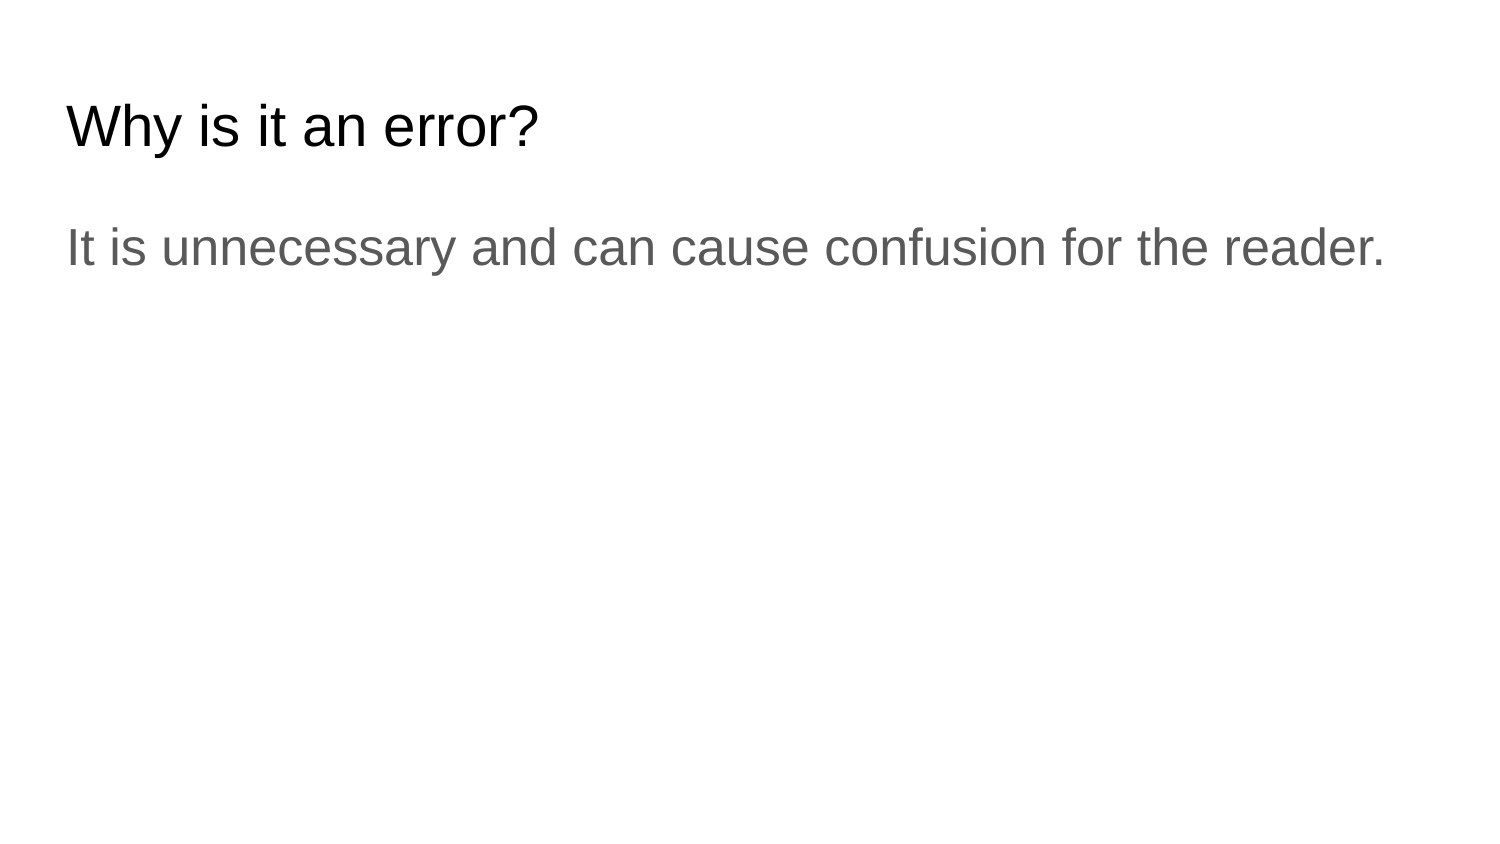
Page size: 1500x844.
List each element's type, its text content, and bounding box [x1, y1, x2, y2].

title Why is it an error? [51, 72, 1449, 167]
list It is unnecessary and can cause confusion for the reader. [51, 189, 1449, 750]
